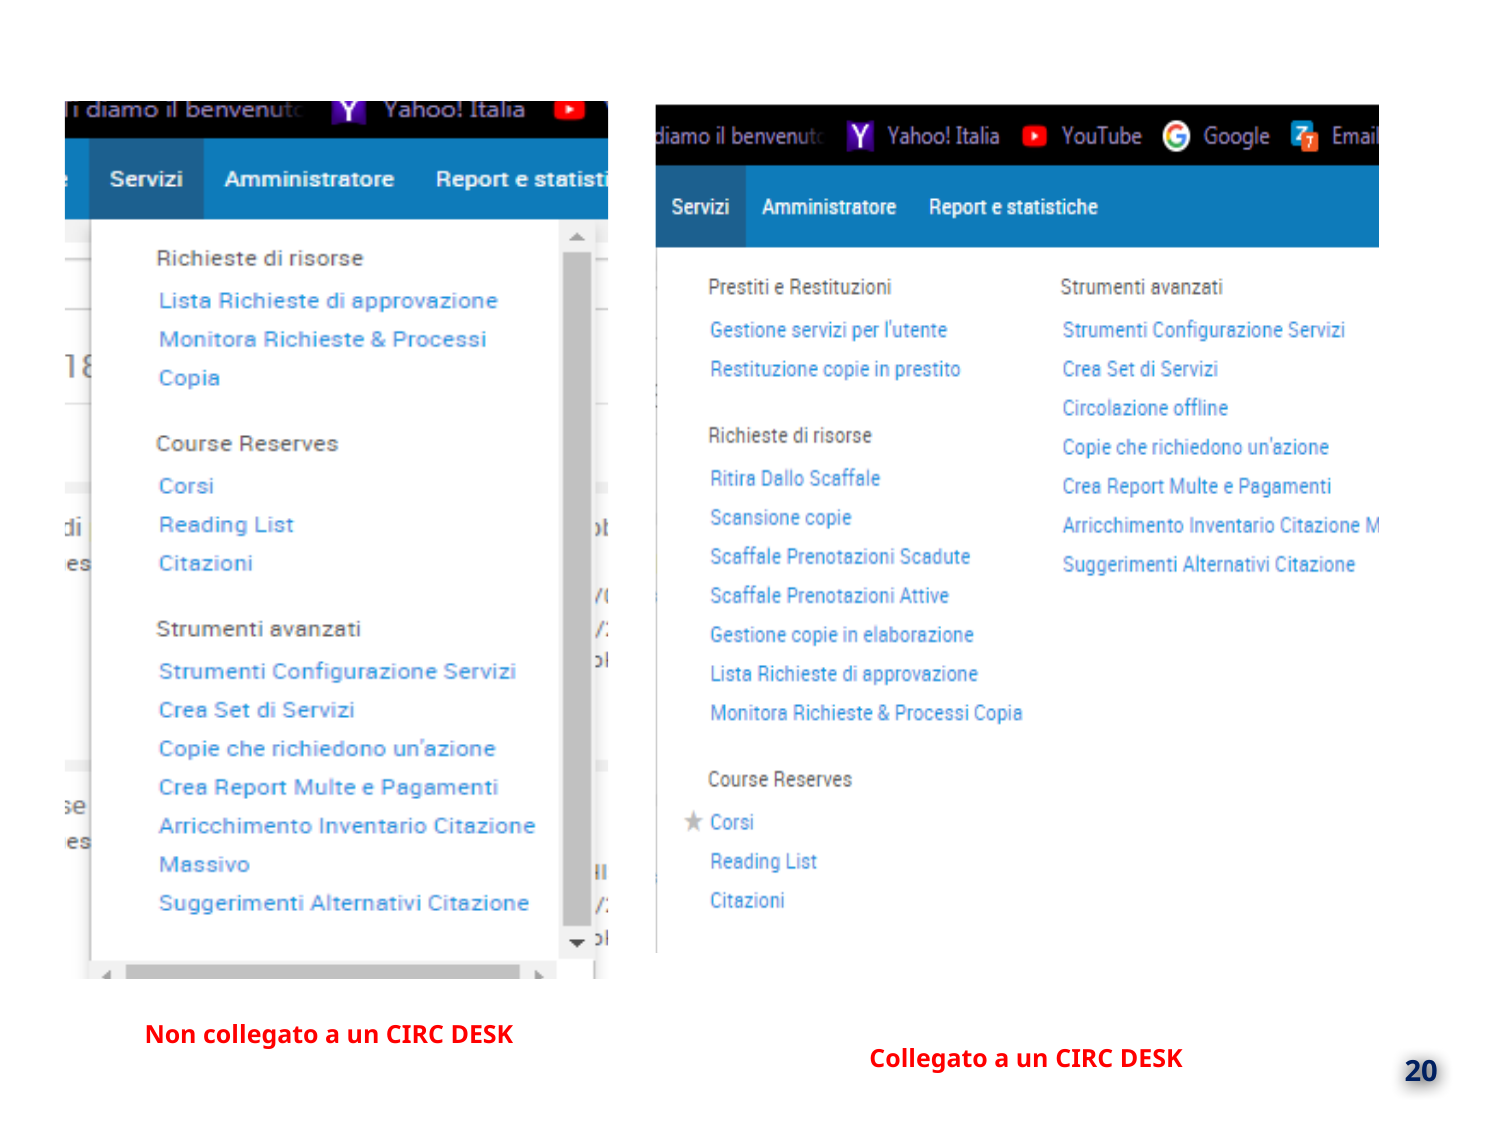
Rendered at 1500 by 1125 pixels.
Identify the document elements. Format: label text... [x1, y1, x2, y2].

slide_number 20 [1371, 1042, 1454, 1103]
text_box Non collegato a un CIRC DESK [129, 1011, 529, 1057]
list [64, 101, 609, 979]
text_box Collegato a un CIRC DESK [854, 1035, 1198, 1080]
picture [655, 101, 1379, 953]
